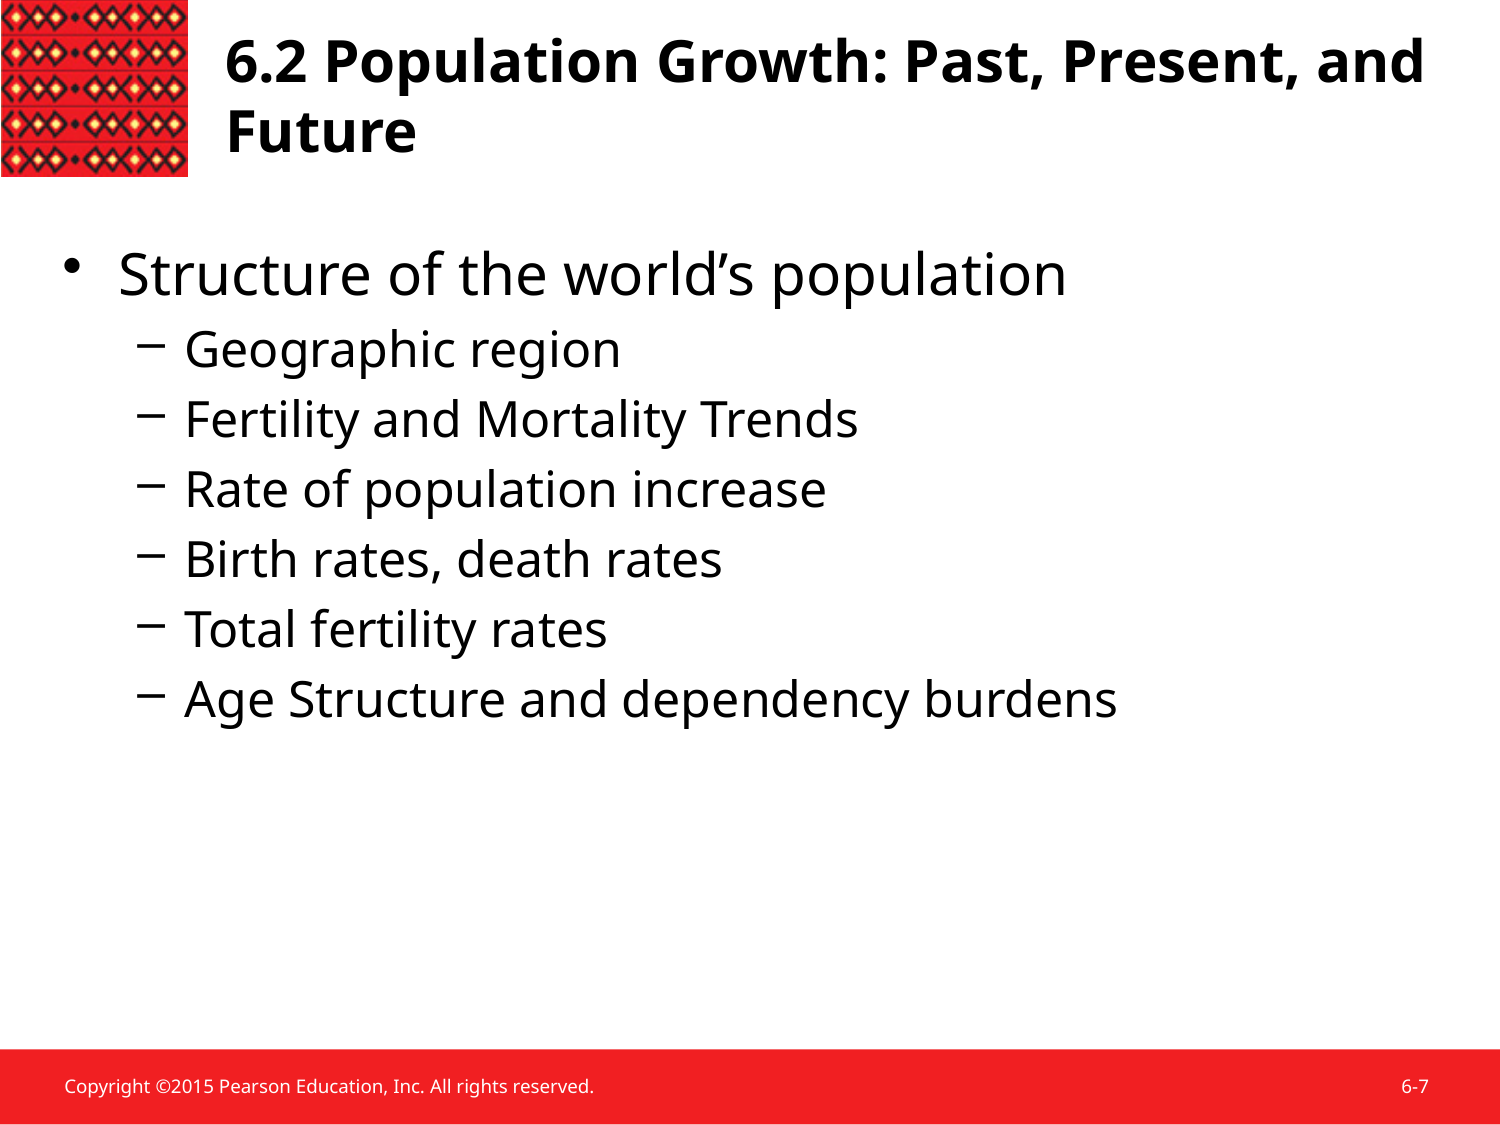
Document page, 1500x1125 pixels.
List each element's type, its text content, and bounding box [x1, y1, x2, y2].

picture [1, 0, 188, 177]
title 6.2 Population Growth: Past, Present, and Future [225, 0, 1463, 188]
list Structure of the world’s population Geographic region Fertility and Mortality Trends Rate of population increase Birth rates, death rates Total fertility rates Age Structure and dependency burdens [62, 237, 1438, 1000]
